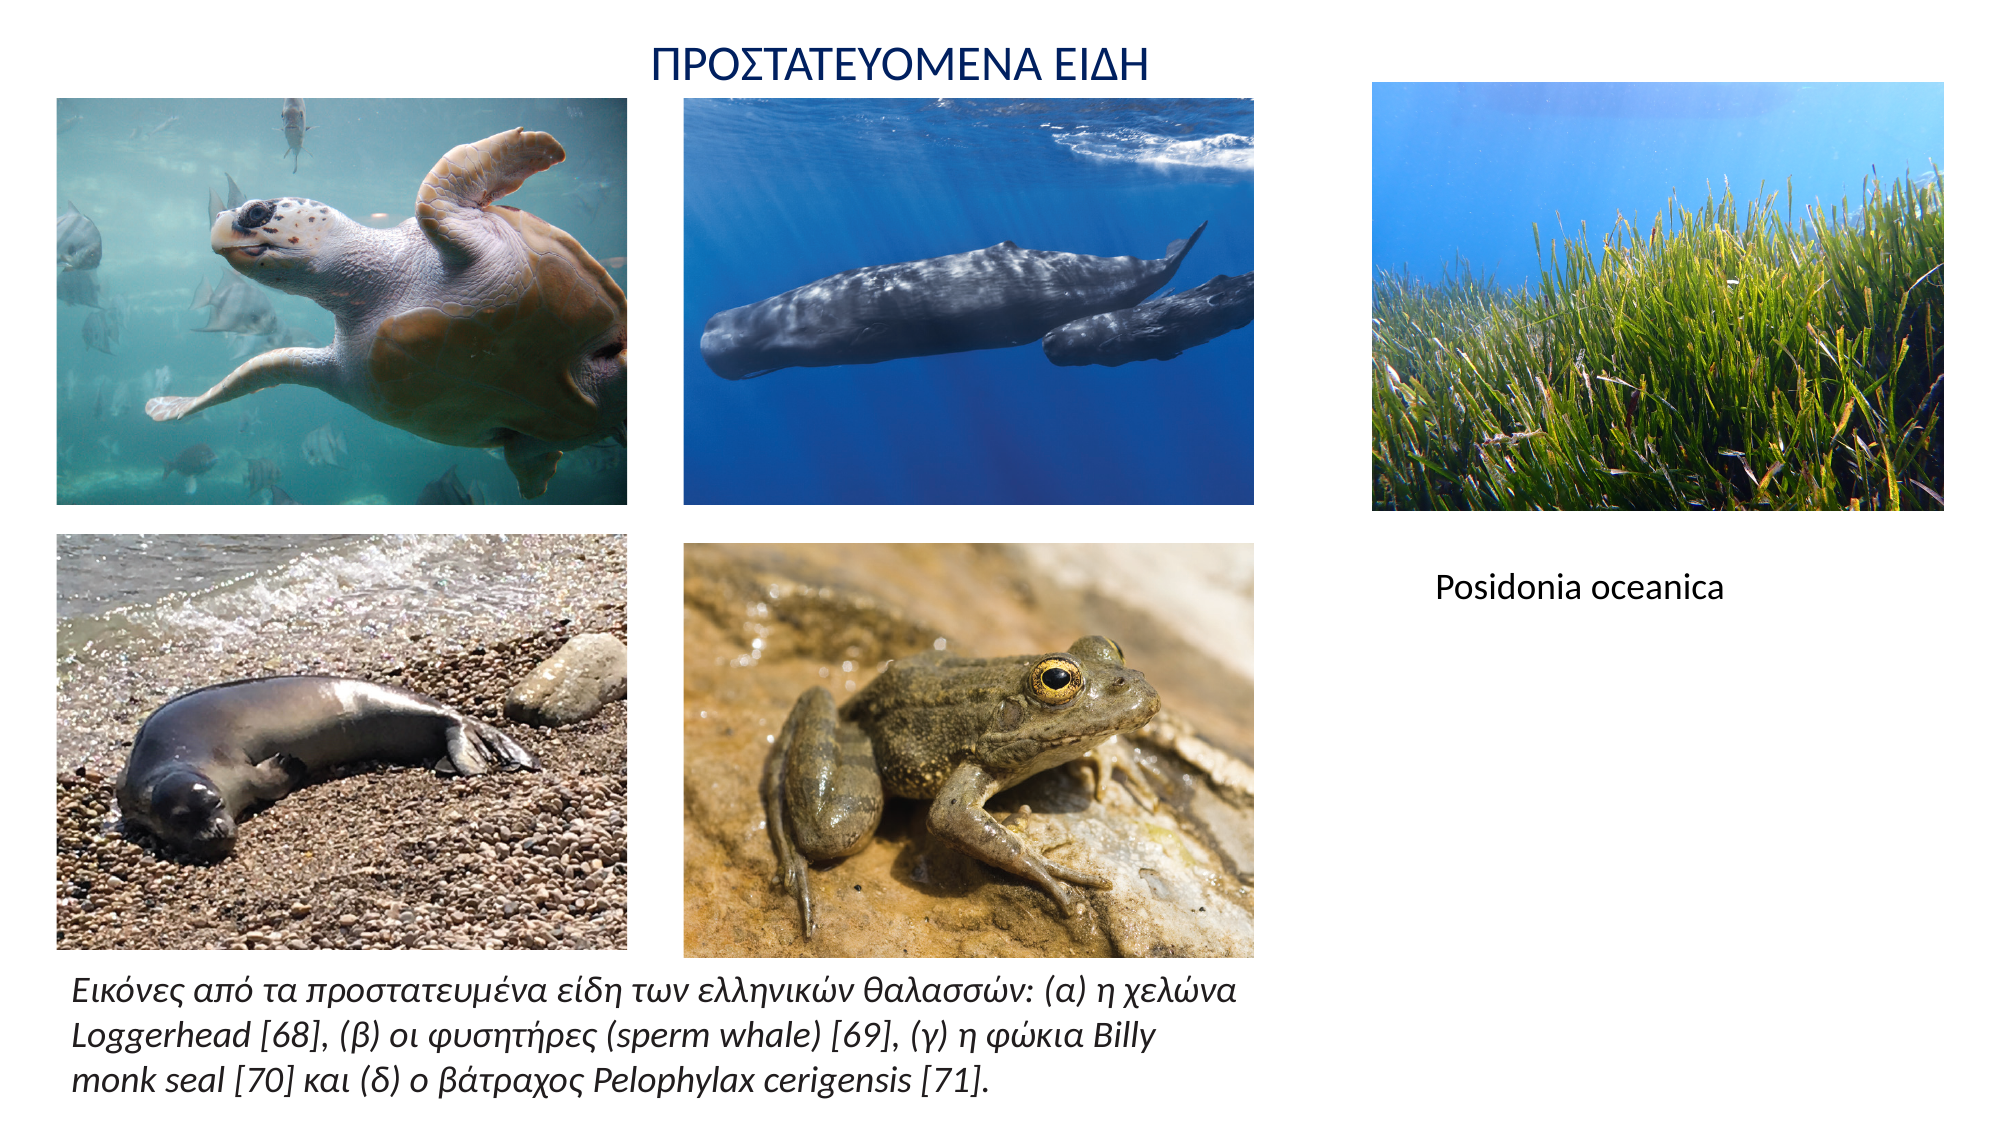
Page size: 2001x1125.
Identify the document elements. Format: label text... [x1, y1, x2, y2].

text_box Εικόνες από τα προστατευμένα είδη των ελληνικών θαλασσών: (α) η χελώνα Loggerhead [68], (β) οι φυσητήρες (sperm whale) [69], (γ) η φώκια Billy monk seal [70] και (δ) ο βάτραχος Pelophylax cerigensis [71]. [56, 957, 1254, 1108]
picture [683, 98, 1254, 505]
picture [683, 543, 1254, 958]
picture [56, 98, 628, 505]
picture [56, 534, 628, 950]
text_box ΠΡΟΣΤΑΤΕΥΟΜΕΝΑ ΕΙΔΗ [597, 22, 1204, 98]
picture [1372, 82, 1944, 511]
text_box Posidonia oceanica [1420, 554, 1944, 615]
